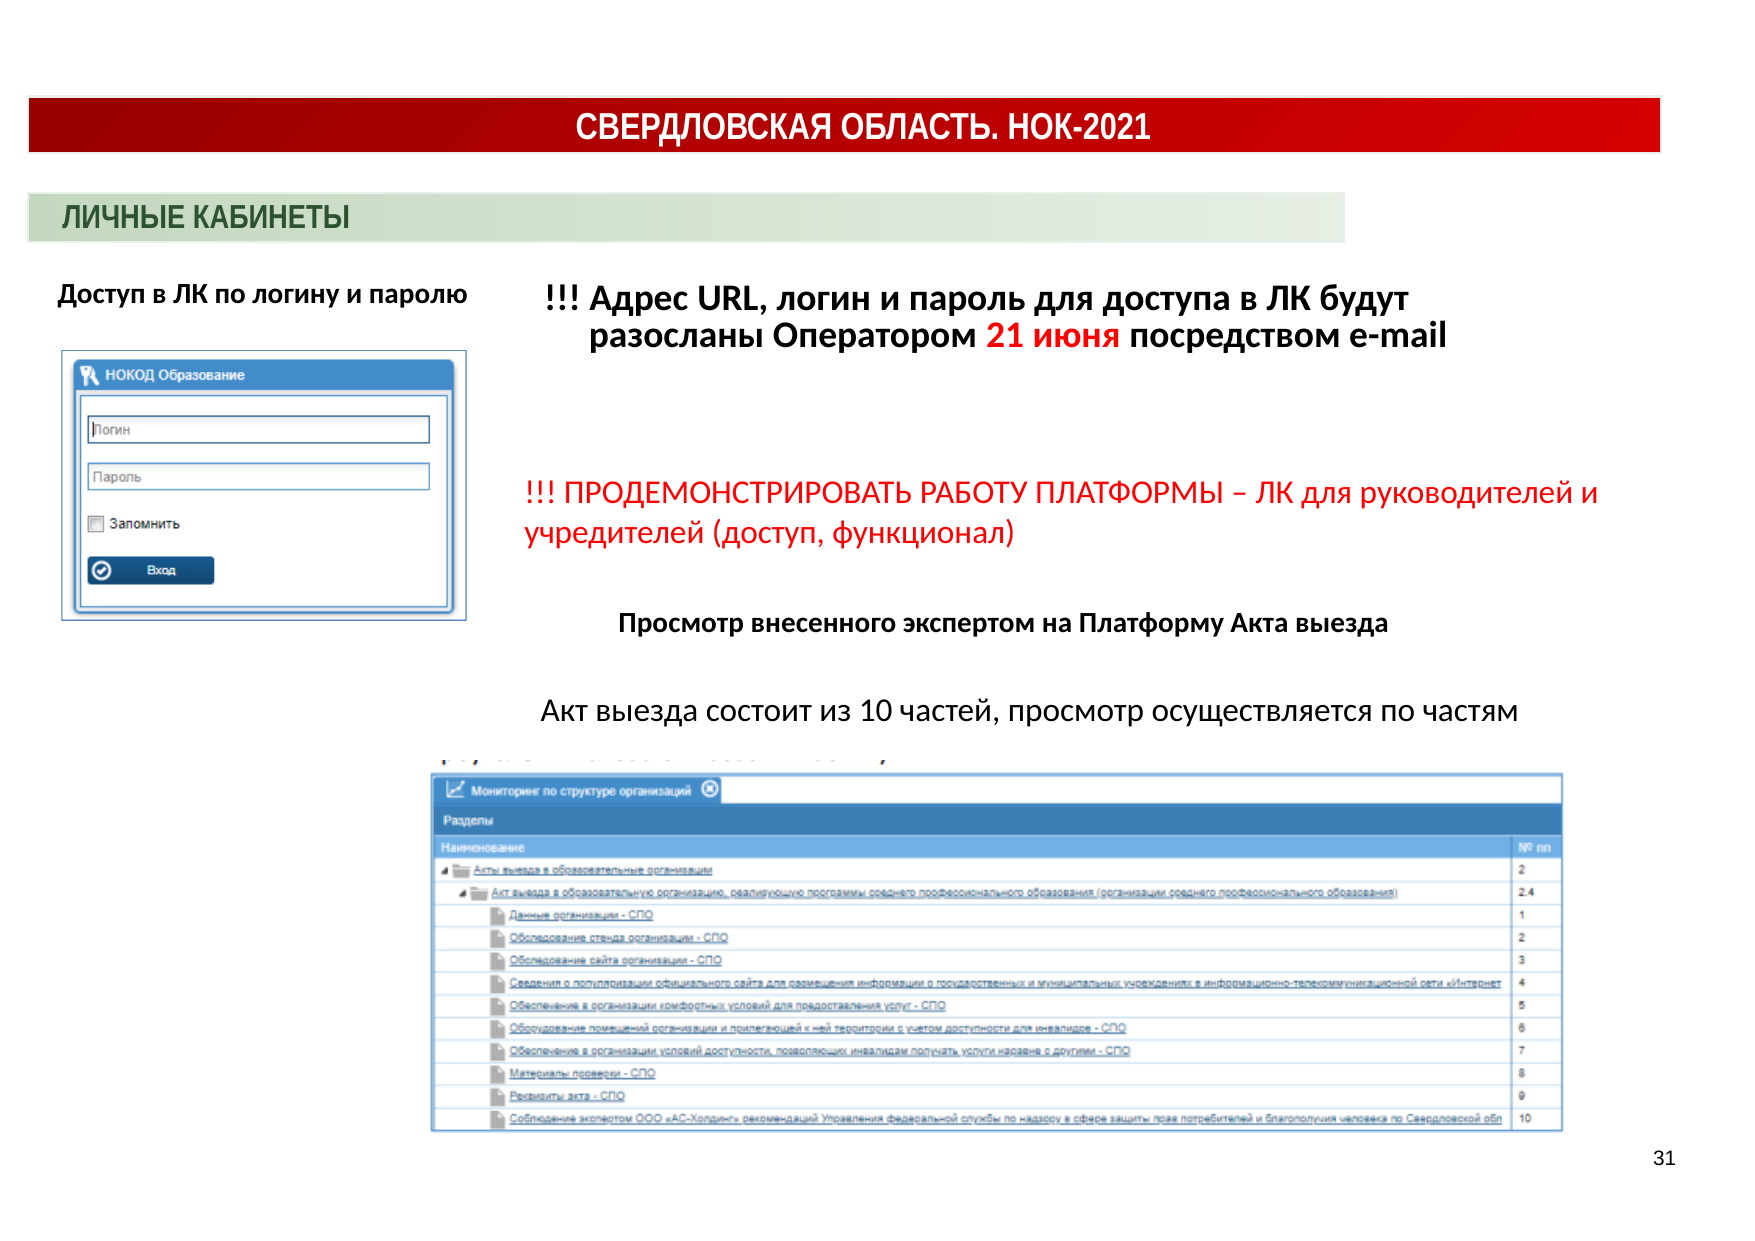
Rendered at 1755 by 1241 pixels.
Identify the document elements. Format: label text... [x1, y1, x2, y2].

picture [409, 760, 1599, 1144]
picture [27, 336, 492, 630]
table_header Доступ в ЛК по логину и паролю [35, 271, 491, 321]
text_box !!! ПРОДЕМОНСТРИРОВАТЬ РАБОТУ ПЛАТФОРМЫ – ЛК для руководителей и учредителей (доступ, функционал) [509, 422, 1662, 558]
table_header !!! Адрес URL, логин и пароль для доступа в ЛК будут разосланы Оператором 21 июня посредством e-mail [533, 282, 1507, 357]
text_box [27, 96, 1662, 154]
slide_number 31 [1283, 1136, 1694, 1223]
table_header Просмотр внесенного экспертом на Платформу Акта выезда [533, 600, 1475, 650]
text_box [27, 192, 1344, 243]
table_header Акт выезда состоит из 10 частей, просмотр осуществляется по частям [498, 689, 1563, 738]
